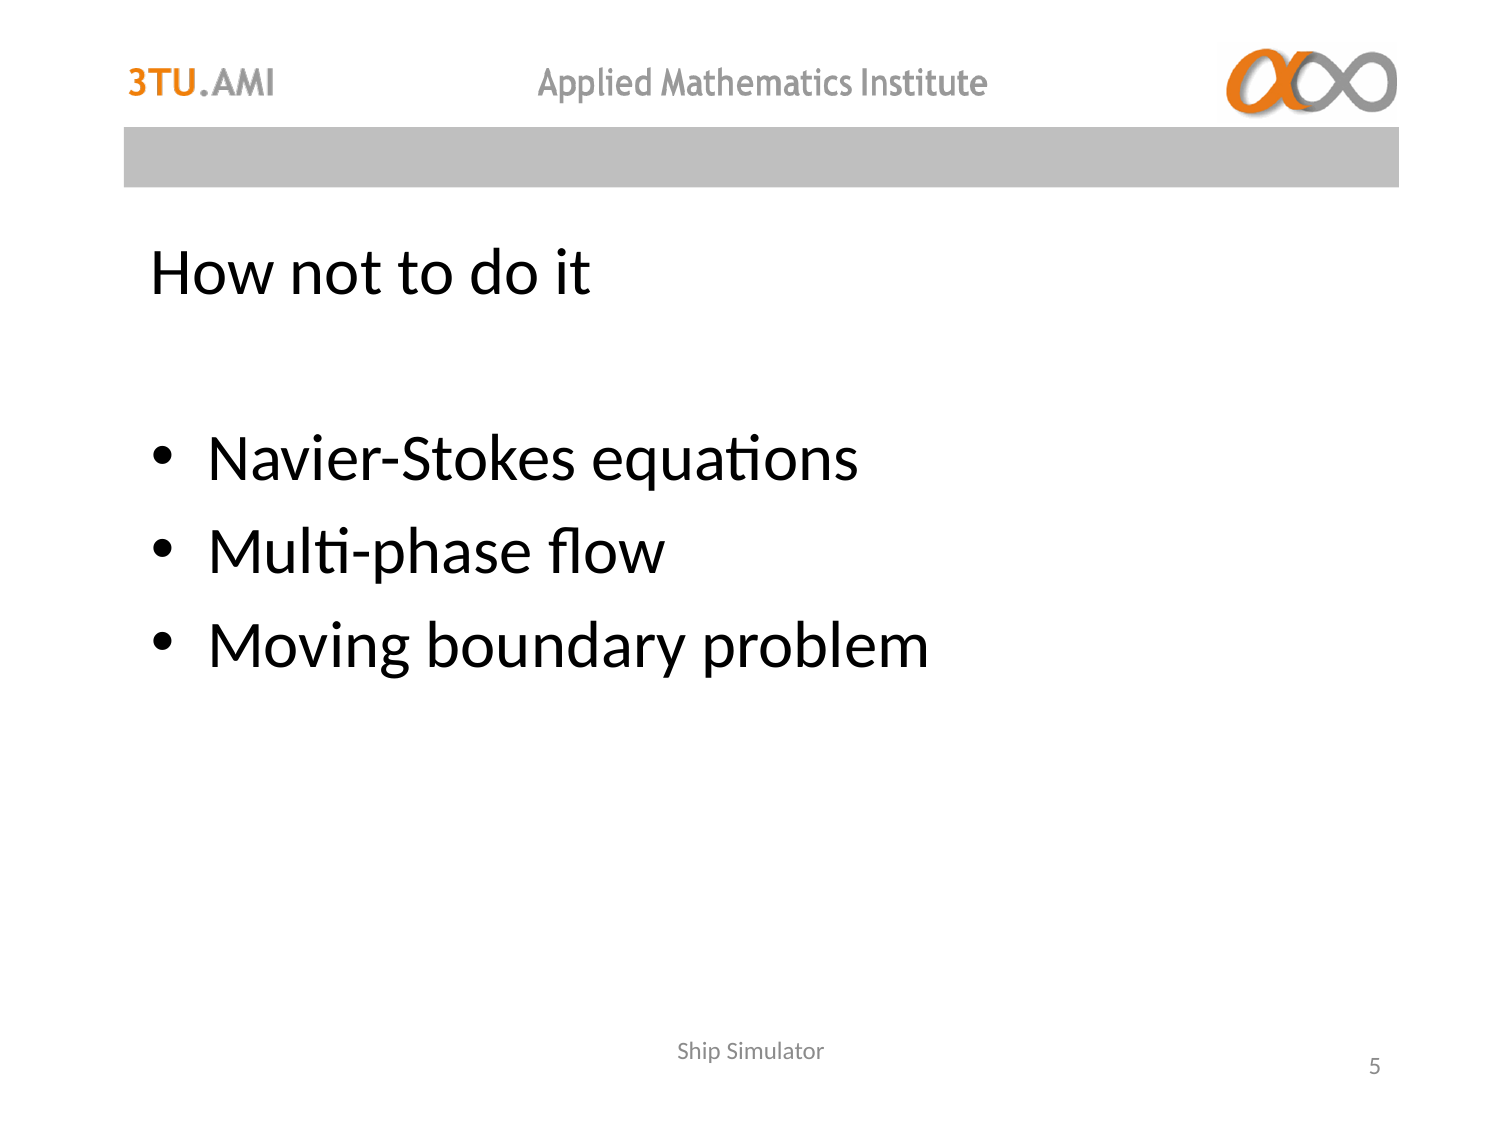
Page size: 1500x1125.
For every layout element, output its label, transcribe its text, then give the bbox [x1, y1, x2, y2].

footer Ship Simulator [513, 1035, 989, 1095]
picture [478, 46, 1164, 127]
list How not to do it Navier-Stokes equations Multi-phase flow Moving boundary problem [135, 219, 1388, 988]
slide_number 5 [1306, 1035, 1397, 1094]
picture [100, 46, 309, 127]
picture [1217, 42, 1397, 123]
